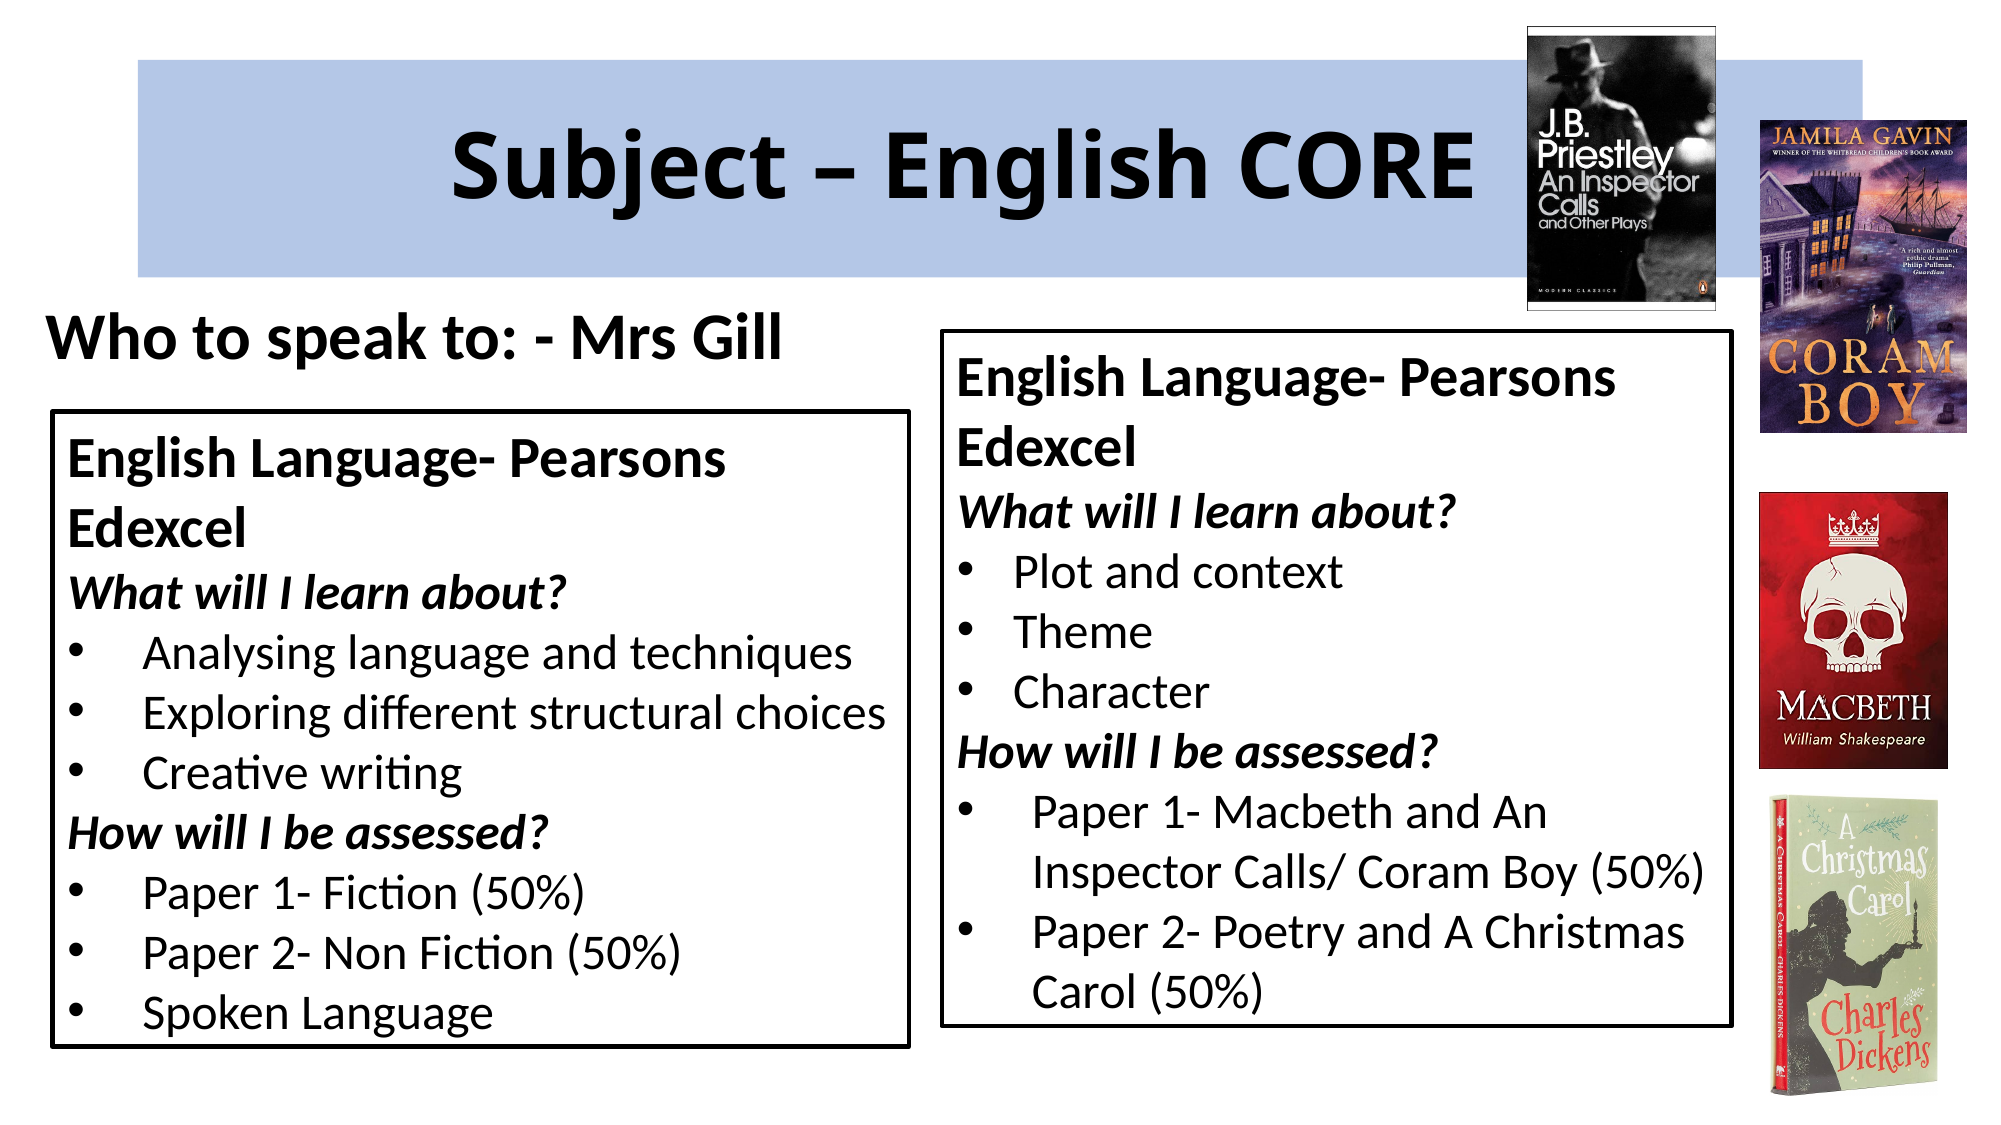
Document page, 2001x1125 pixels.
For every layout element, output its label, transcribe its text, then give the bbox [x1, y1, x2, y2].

picture [1759, 120, 1967, 433]
picture [1759, 492, 1948, 769]
text_box English Language- Pearsons Edexcel What will I learn about? Plot and context Theme Character How will I be assessed? Paper 1- Macbeth and An Inspector Calls/ Coram Boy (50%) Paper 2- Poetry and A Christmas Carol (50%) [941, 331, 1732, 1027]
title Subject – English CORE [137, 59, 1527, 278]
text_box English Language- Pearsons Edexcel What will I learn about? Analysing language and techniques Exploring different structural choices Creative writing How will I be assessed? Paper 1- Fiction (50%) Paper 2- Non Fiction (50%) Spoken Language [52, 411, 909, 1047]
picture [1769, 794, 1938, 1096]
picture [1527, 26, 1716, 311]
title Subject – English CORE [1716, 59, 1863, 278]
list Who to speak to: - Mrs Gill [30, 246, 877, 382]
